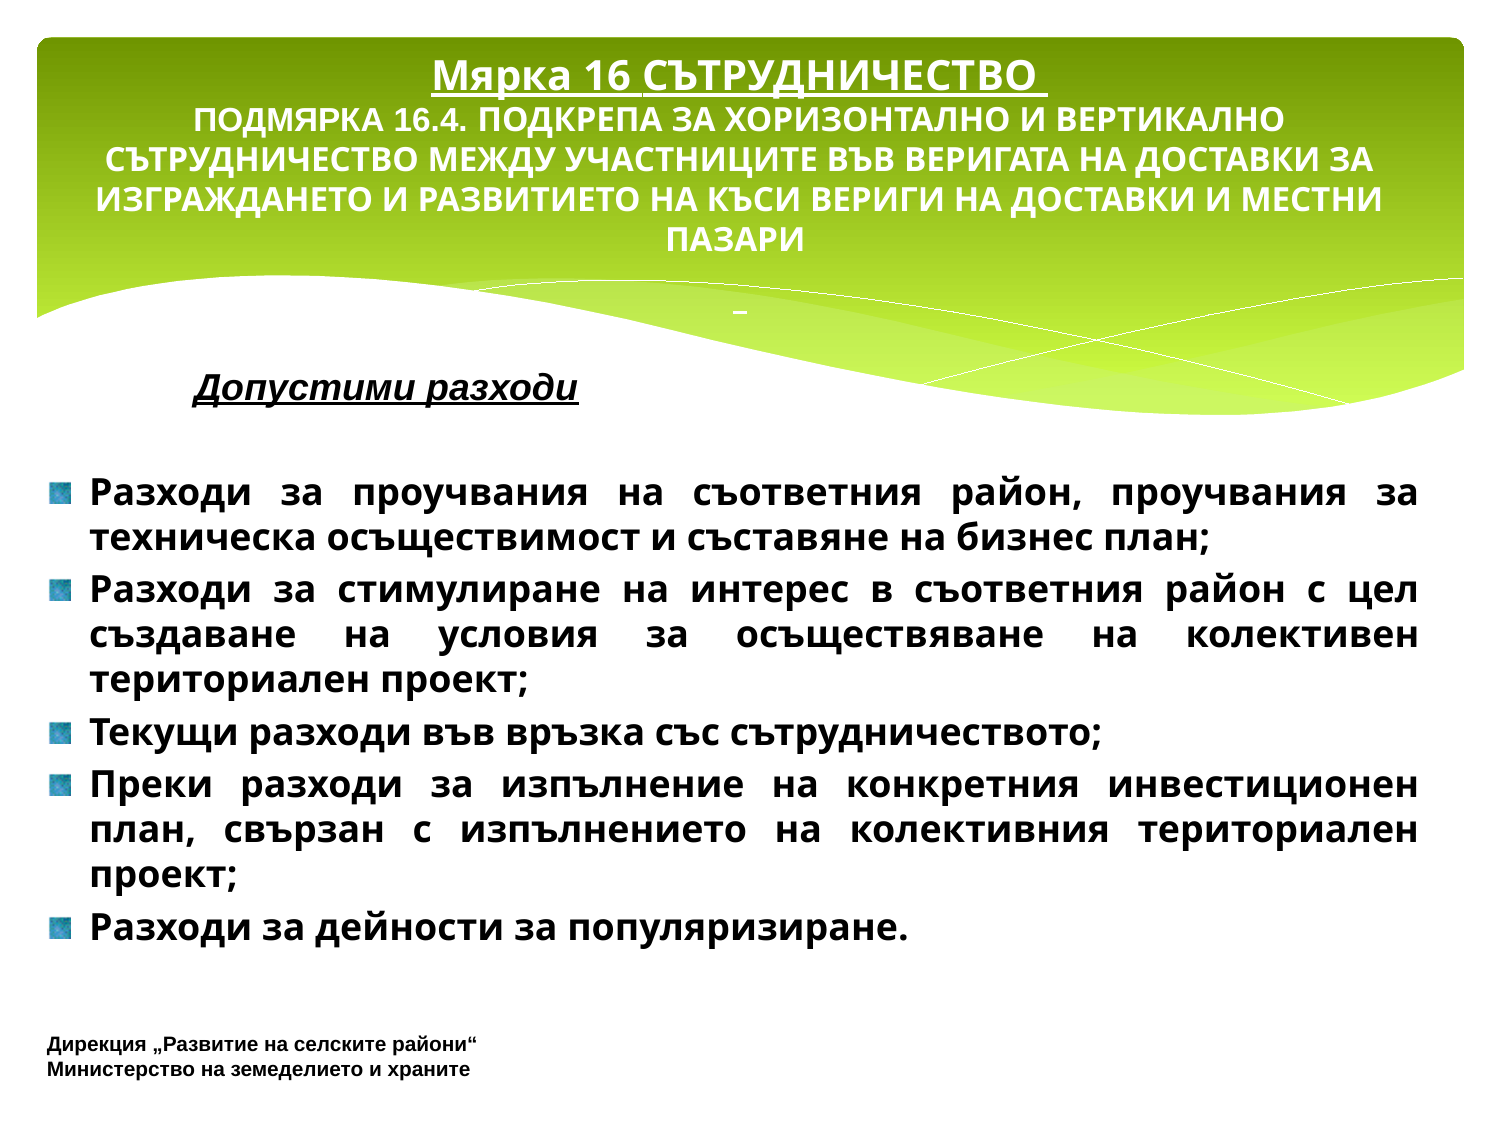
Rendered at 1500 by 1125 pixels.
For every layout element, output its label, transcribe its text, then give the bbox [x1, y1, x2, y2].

footer Дирекция „Развитие на селските райони“ Министерство на земеделието и храните [31, 1025, 514, 1086]
title Мярка 16 СЪТРУДНИЧЕСТВО ПОДМЯРКА 16.4. ПОДКРЕПА ЗА ХОРИЗОНТАЛНО И ВЕРТИКАЛНО СЪТРУДНИЧЕСТВО МЕЖДУ УЧАСТНИЦИТЕ ВЪВ ВЕРИГАТА НА ДОСТАВКИ ЗА ИЗГРАЖДАНЕТО И РАЗВИТИЕТО НА КЪСИ ВЕРИГИ НА ДОСТАВКИ И МЕСТНИ ПАЗАРИ [64, 34, 1416, 273]
picture [44, 717, 71, 744]
list Допустими разходи Разходи за проучвания на съответния район, проучвания за техническа осъществимост и съставяне на бизнес план; Разходи за стимулиране на интерес в съответния район с цел създаване на условия за осъществяване на колективен териториален проект; Текущи разходи във връзка със сътрудничеството; Преки разходи за изпълнение на конкретния инвестиционен план, свързан с изпълнението на колективния териториален проект; Разходи за дейности за популяризиране. [29, 257, 1436, 1024]
picture [44, 912, 71, 939]
picture [44, 477, 71, 504]
picture [44, 574, 71, 601]
picture [44, 769, 71, 796]
